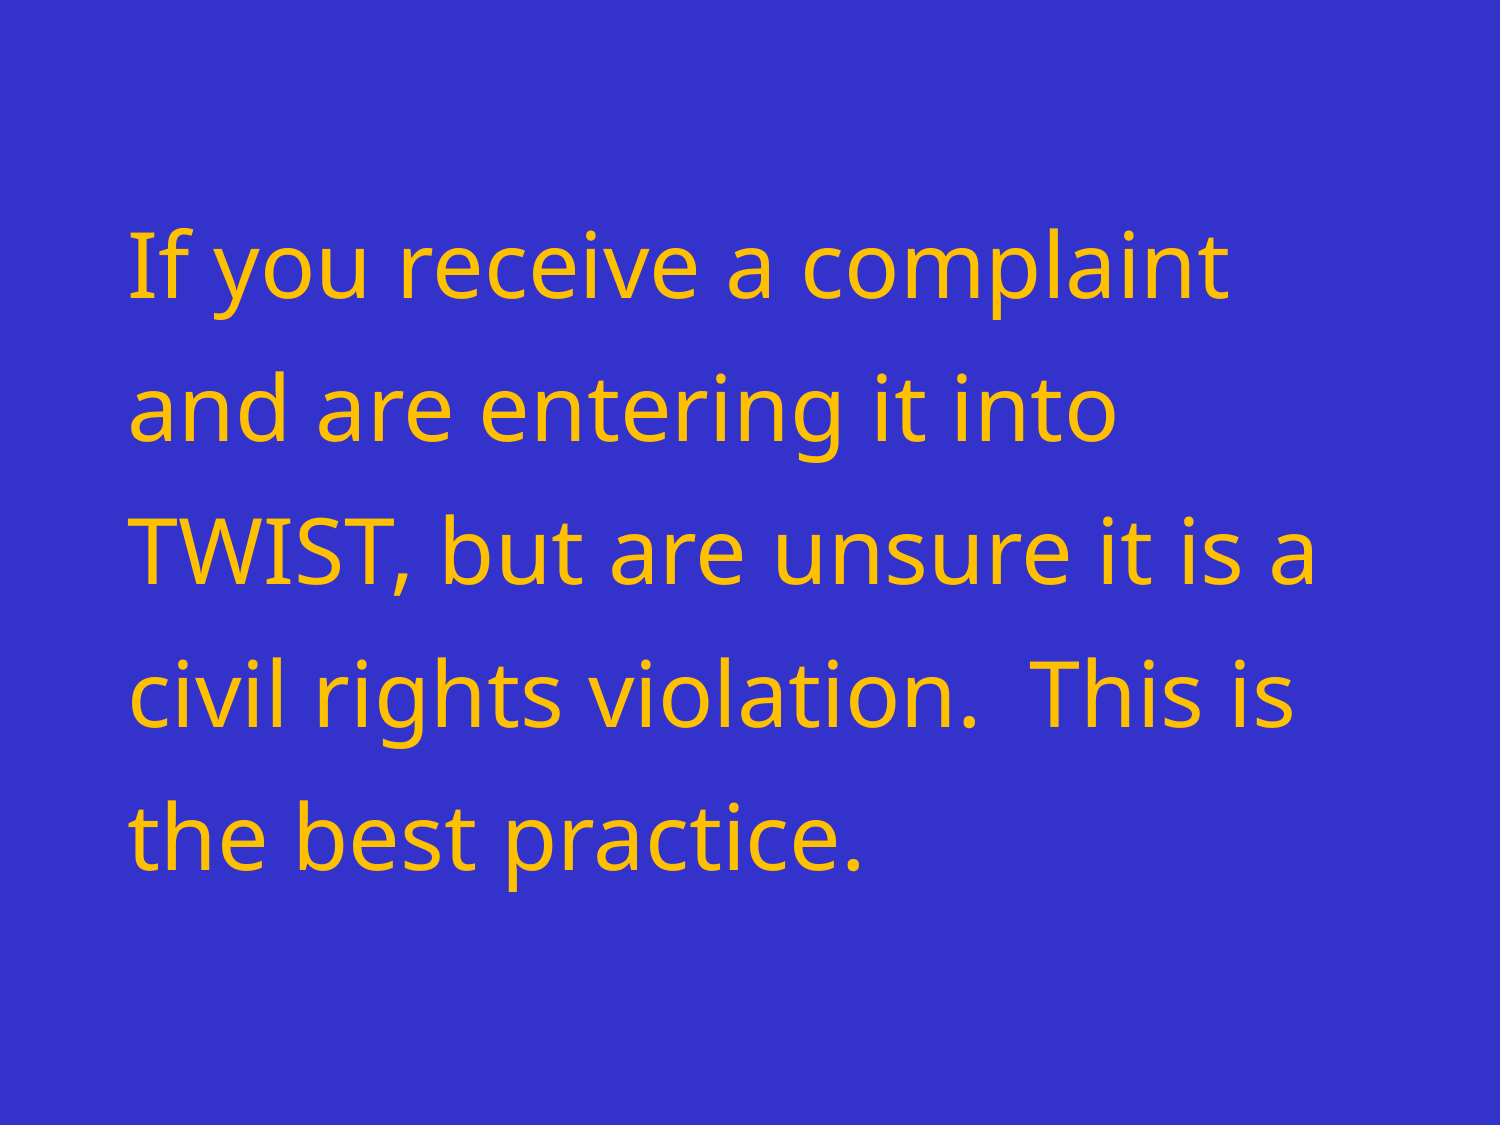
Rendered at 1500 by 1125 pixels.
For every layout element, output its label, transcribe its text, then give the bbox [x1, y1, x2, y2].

title If you receive a complaint and are entering it into TWIST, but are unsure it is a civil rights violation. This is the best practice. [112, 125, 1388, 938]
